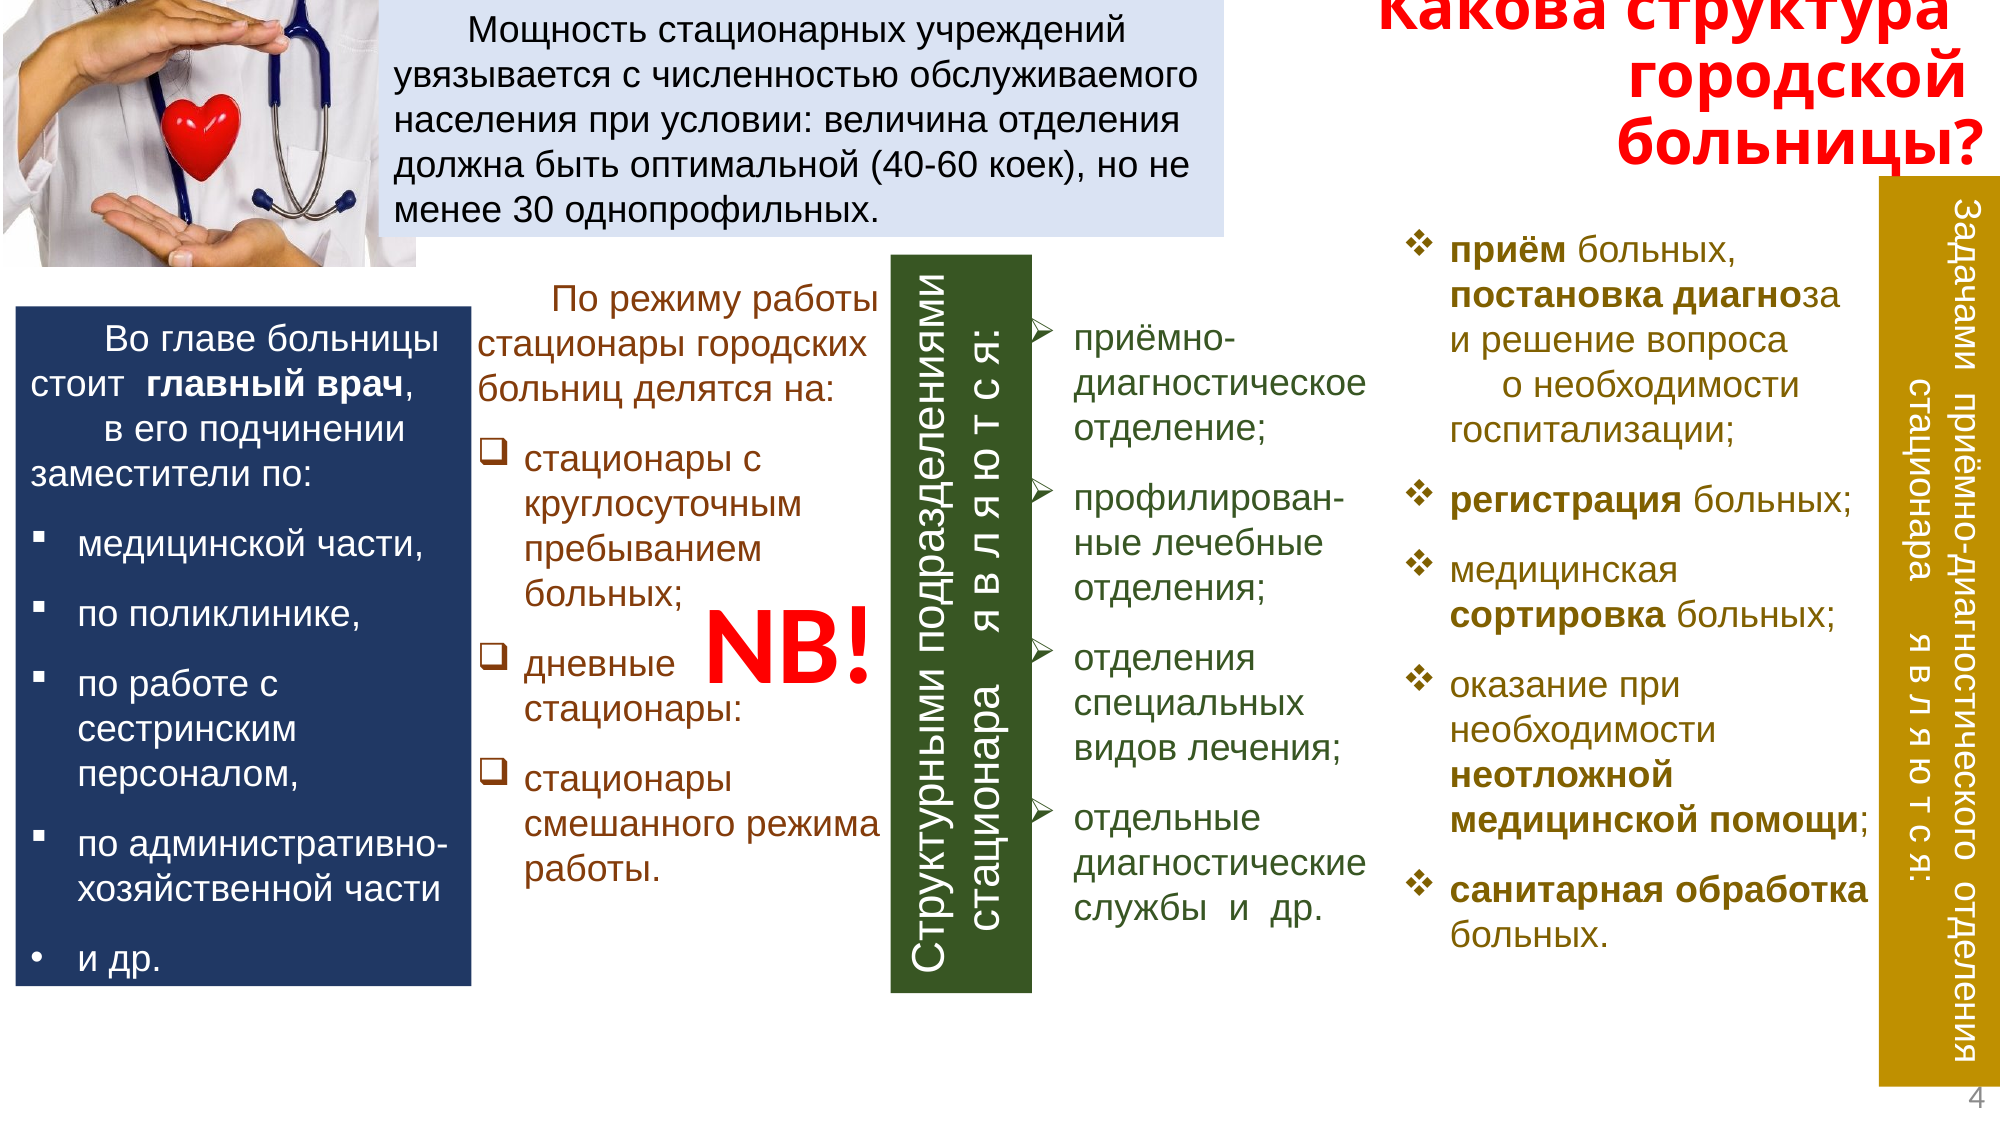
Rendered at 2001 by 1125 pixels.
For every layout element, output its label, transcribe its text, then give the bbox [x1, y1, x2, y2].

slide_number 4 [1550, 1065, 2000, 1125]
text_box приём больных, постановка диагноза и решение вопроса о необходимости госпитализации; регистрация больных; медицинская сортировка больных; оказание при необходимости неотложной медицинской помощи; санитарная обработка больных. [1387, 217, 1878, 963]
text_box Во главе больницы стоит главный врач, в его подчинении заместители по: медицинской части, по поликлинике, по работе с сестринским персоналом, по административно-хозяйственной части и др. [15, 306, 472, 987]
text_box Структурными подразделениями стационара я в л я ю т с я: [890, 254, 1032, 994]
text_box Задачами приёмно-диагностического отделения стационара я в л я ю т с я: [1878, 176, 2000, 1087]
text_box Мощность стационарных учреждений увязывается с численностью обслуживаемого населения при условии: величина отделения должна быть оптимальной (40-60 коек), но не менее 30 однопрофильных. [416, 0, 1224, 237]
text_box По режиму работы стационары городских больниц делятся на: стационары с круглосуточным пребыванием больных; дневные стационары: стационары смешанного режима работы. [462, 266, 890, 897]
text_box приёмно- диагностическое отделение; профилирован-ные лечебные отделения; отделения специальных видов лечения; отдельные диагностические службы и др. [1032, 305, 1387, 936]
picture [3, 0, 416, 267]
title Какова структура городской больницы? [1354, 0, 2000, 154]
